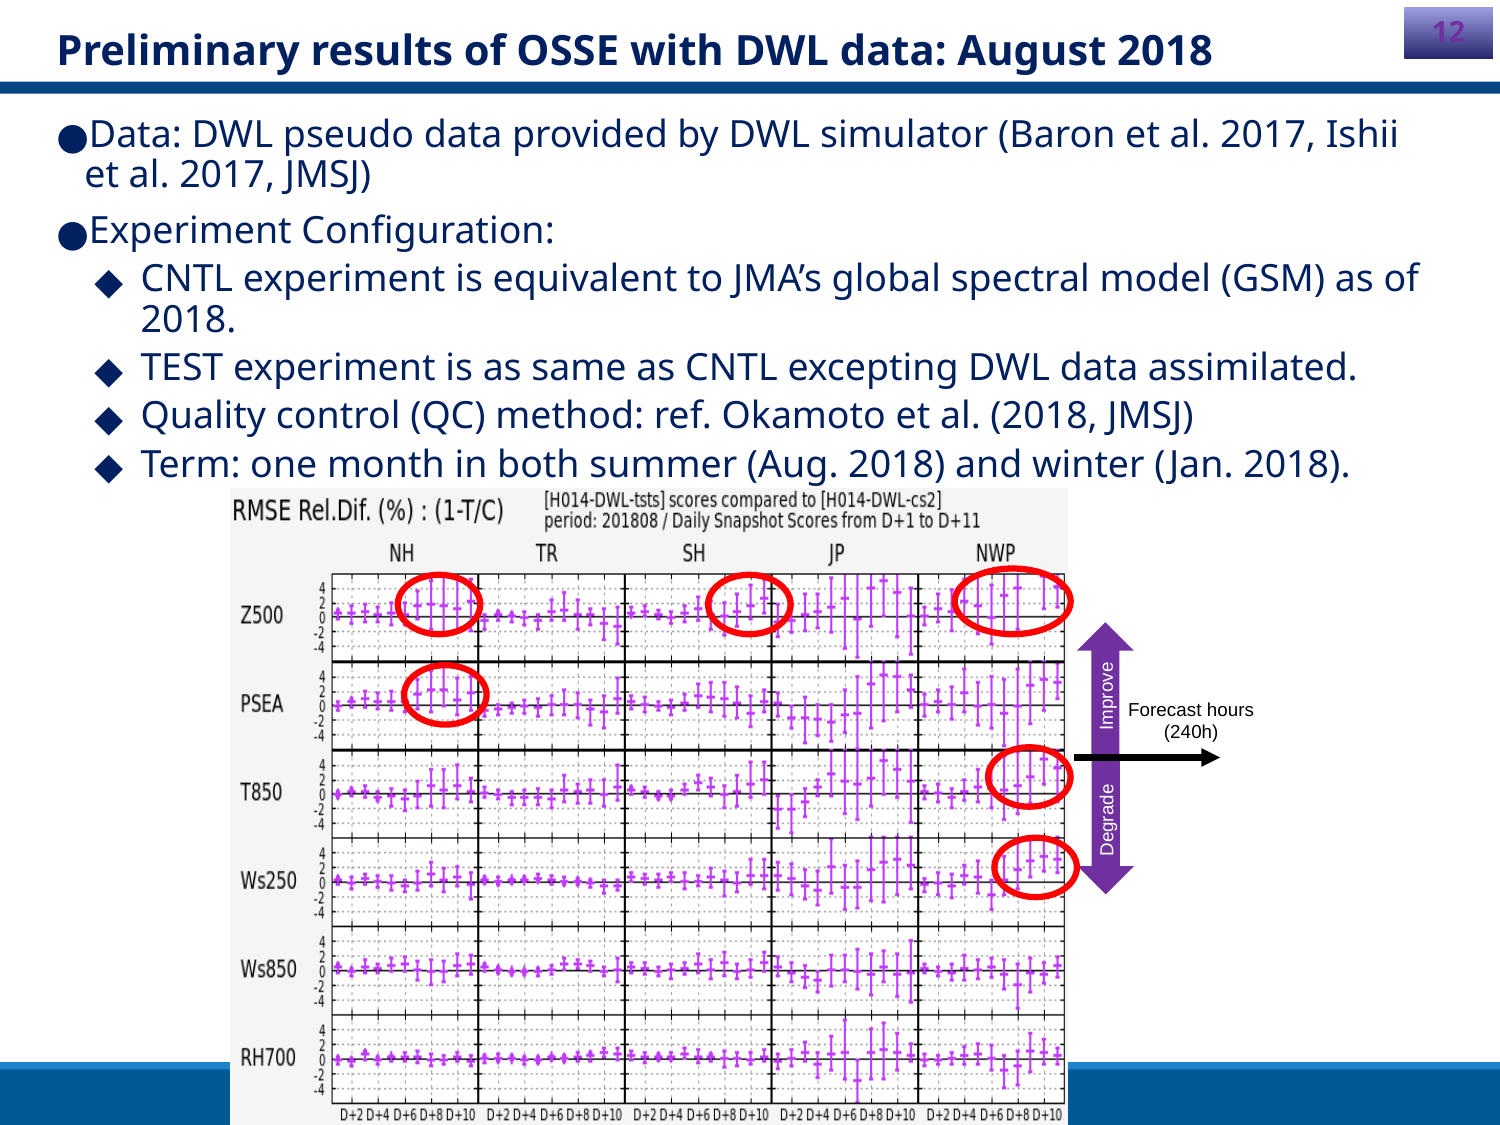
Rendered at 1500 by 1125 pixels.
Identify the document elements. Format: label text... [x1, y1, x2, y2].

list Data: DWL pseudo data provided by DWL simulator (Baron et al. 2017, Ishii et al. 2017, JMSJ) Experiment Configuration: CNTL experiment is equivalent to JMA’s global spectral model (GSM) as of 2018. TEST experiment is as same as CNTL excepting DWL data assimilated. Quality control (QC) method: ref. Okamoto et al. (2018, JMSJ) Term: one month in both summer (Aug. 2018) and winter (Jan. 2018). [41, 107, 1459, 1052]
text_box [229, 488, 1270, 1125]
title Preliminary results of OSSE with DWL data: August 2018 [41, 2, 1459, 82]
